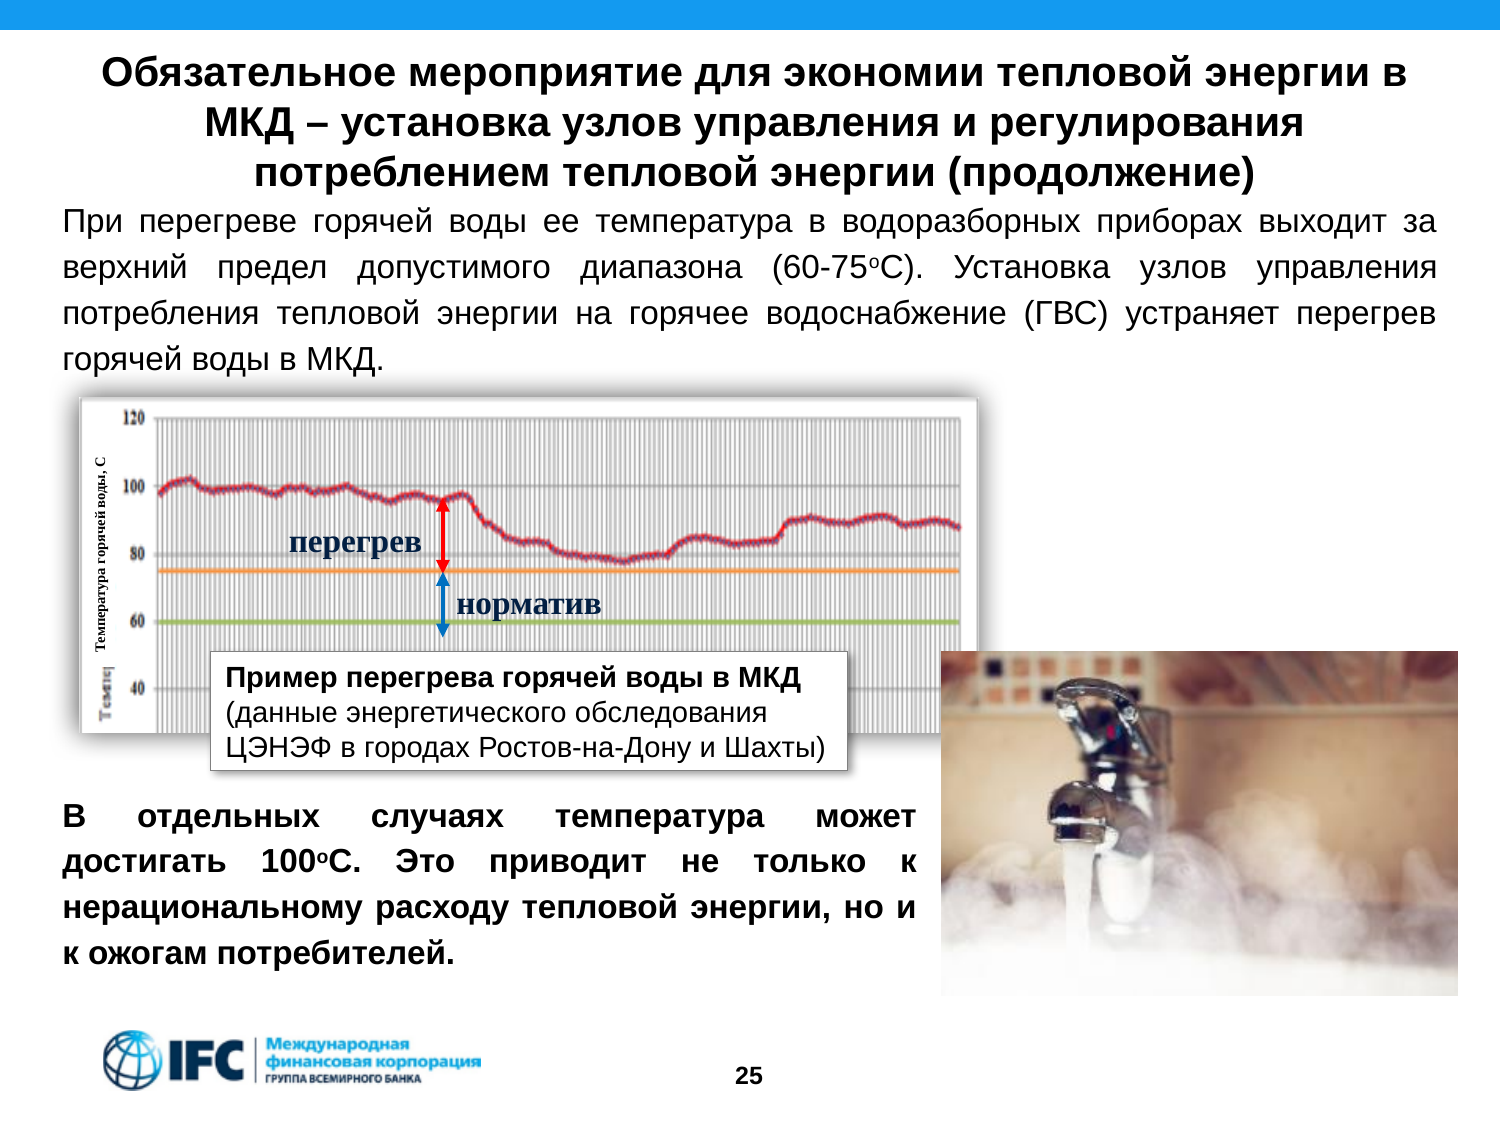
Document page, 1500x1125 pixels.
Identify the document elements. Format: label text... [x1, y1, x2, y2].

text_box Пример перегрева горячей воды в МКД (данные энергетического обследования ЦЭНЭФ в городах Ростов-на-Дону и Шахты) [210, 740, 848, 771]
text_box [78, 397, 980, 733]
picture [103, 1030, 481, 1091]
picture [941, 650, 1458, 996]
text_box В отдельных случаях температура может достигать 100оС. Это приводит не только к нерациональному расходу тепловой энергии, но и к ожогам потребителей. [47, 780, 933, 979]
text_box Обязательное мероприятие для экономии тепловой энергии в МКД – установка узлов управления и регулирования потреблением тепловой энергии (продолжение) [51, 37, 1458, 203]
text_box При перегреве горячей воды ее температура в водоразборных приборах выходит за верхний предел допустимого диапазона (60-75оС). Установка узлов управления потребления тепловой энергии на горячее водоснабжение (ГВС) устраняет перегрев горячей воды в МКД. [47, 185, 1454, 385]
